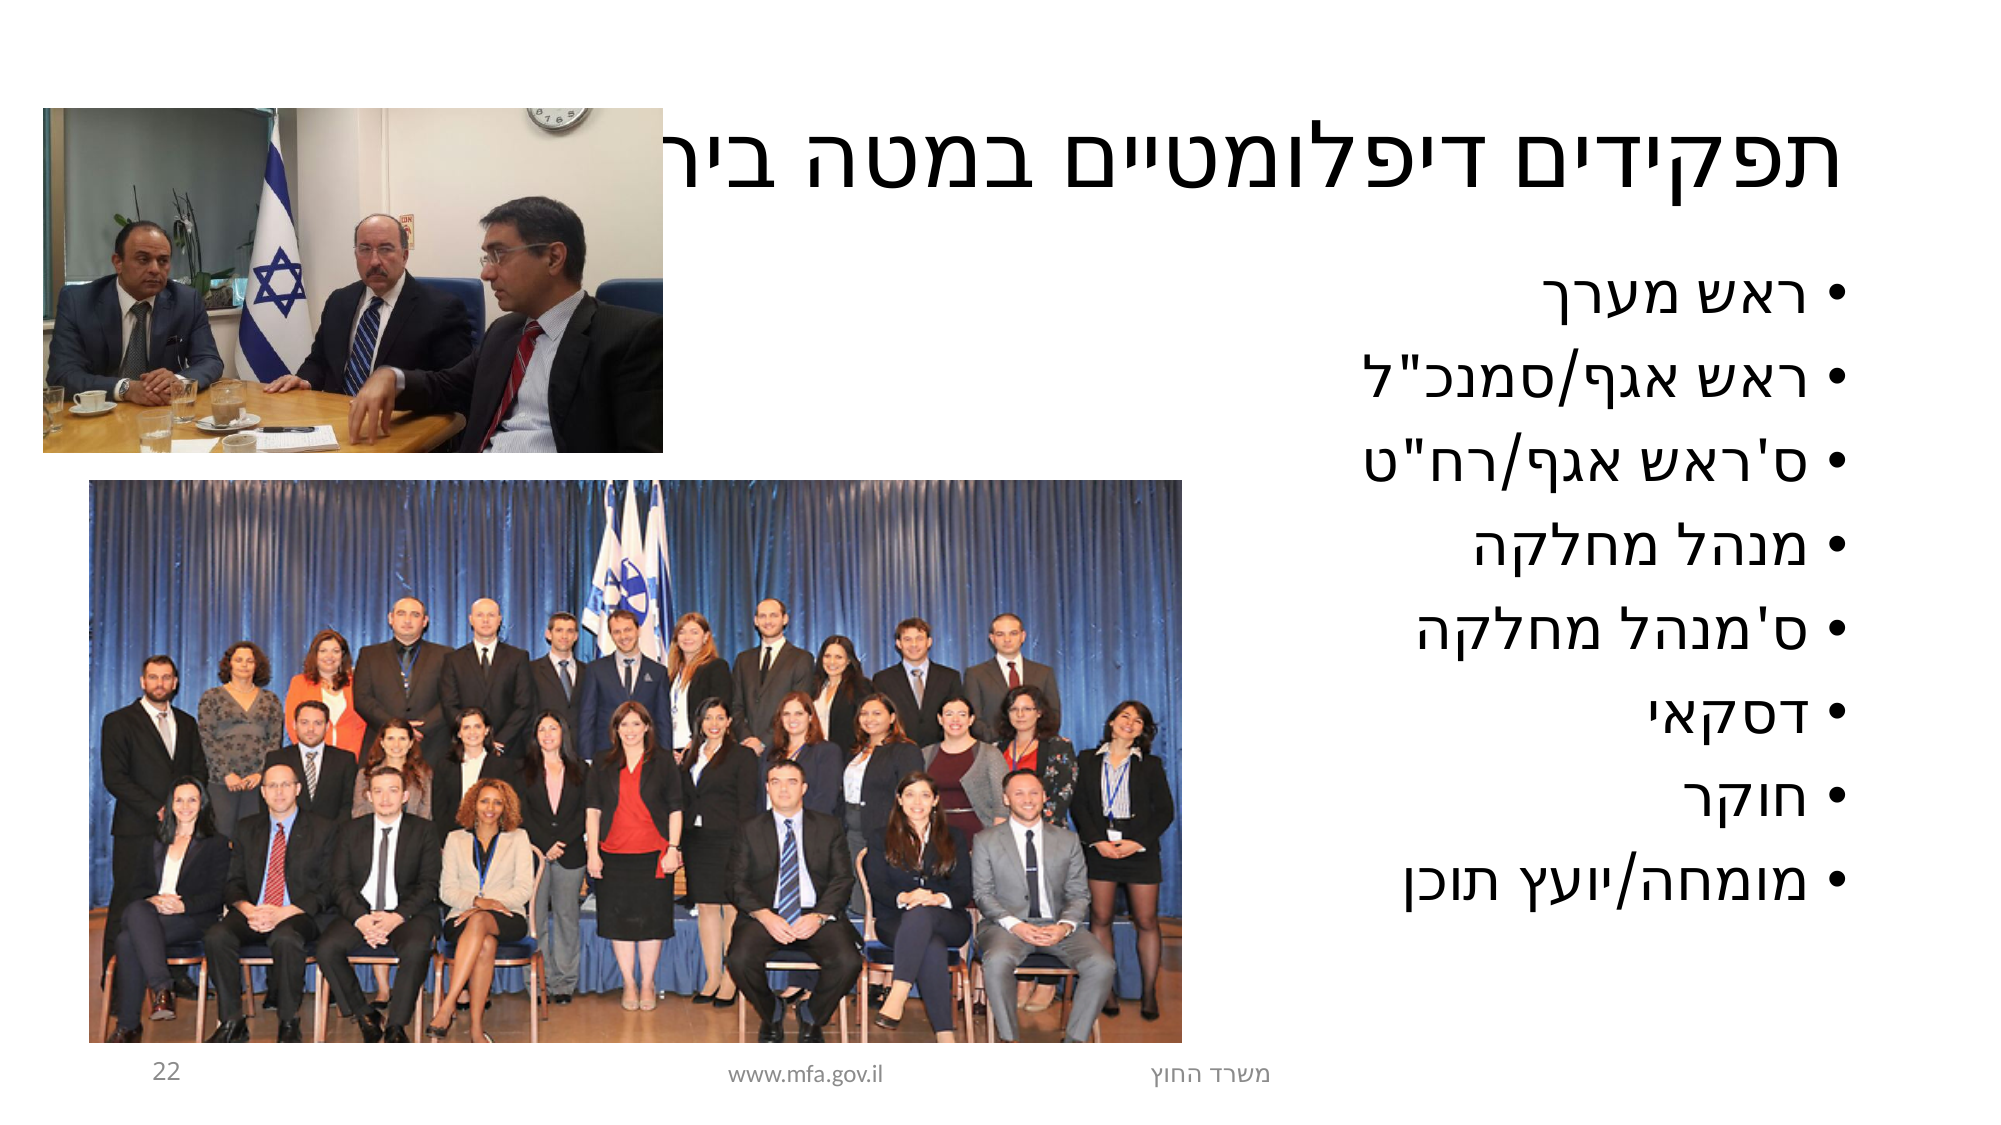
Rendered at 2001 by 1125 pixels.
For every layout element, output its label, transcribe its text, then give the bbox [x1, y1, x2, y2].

list ראש מערך ראש אגף/סמנכ"ל ס'ראש אגף/רח"ט מנהל מחלקה ס'מנהל מחלקה דסקאי חוקר מומחה/יועץ תוכן [137, 256, 1863, 1014]
slide_number 22 [137, 1043, 588, 1103]
picture [43, 108, 663, 453]
title תפקידים דיפלומטיים במטה בירושלים [137, 59, 1863, 256]
footer משרד החוץ www.mfa.gov.il [662, 1042, 1338, 1103]
picture [89, 480, 1182, 1043]
